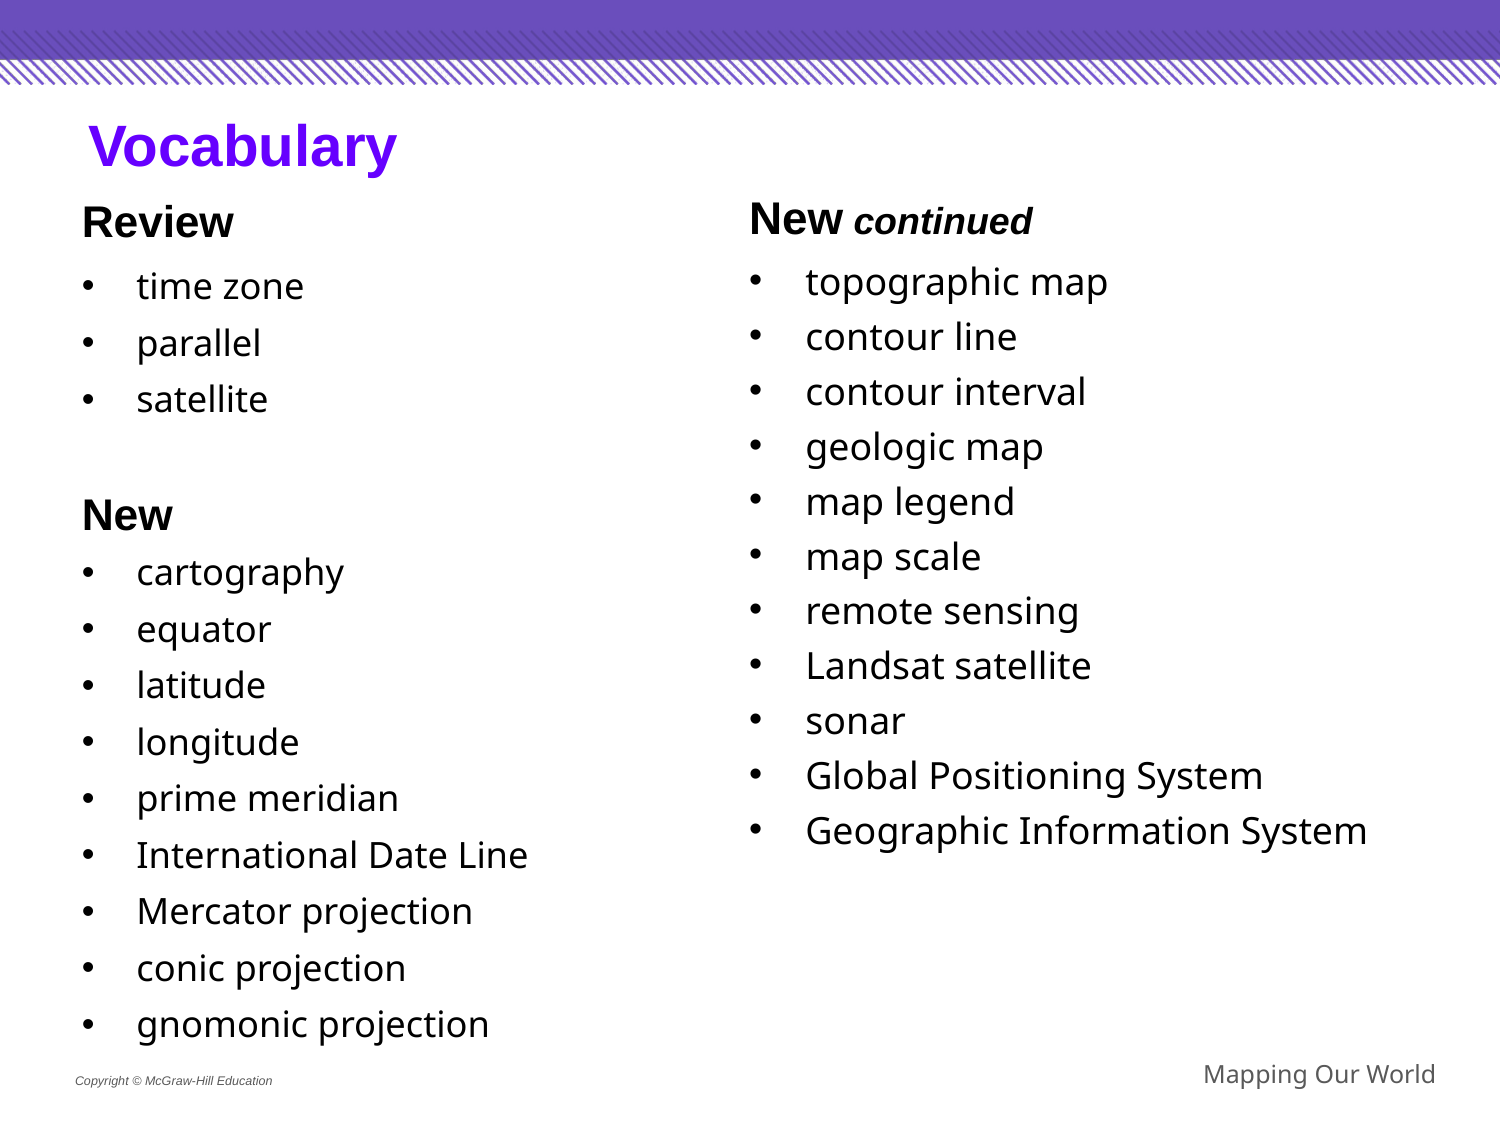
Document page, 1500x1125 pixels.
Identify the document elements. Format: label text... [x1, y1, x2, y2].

text_box Mapping Our World [284, 1043, 1437, 1089]
text_box Copyright © McGraw-Hill Education [74, 1043, 284, 1089]
text_box New continued topographic map contour line contour interval geologic map map legend map scale remote sensing Landsat satellite sonar Global Positioning System Geographic Information System [749, 198, 1421, 1043]
text_box Vocabulary [88, 107, 1425, 198]
picture [0, 0, 1500, 86]
list Review time zone parallel satellite New cartography equator latitude longitude prime meridian International Date Line Mercator projection conic projection gnomonic projection [81, 198, 749, 1043]
